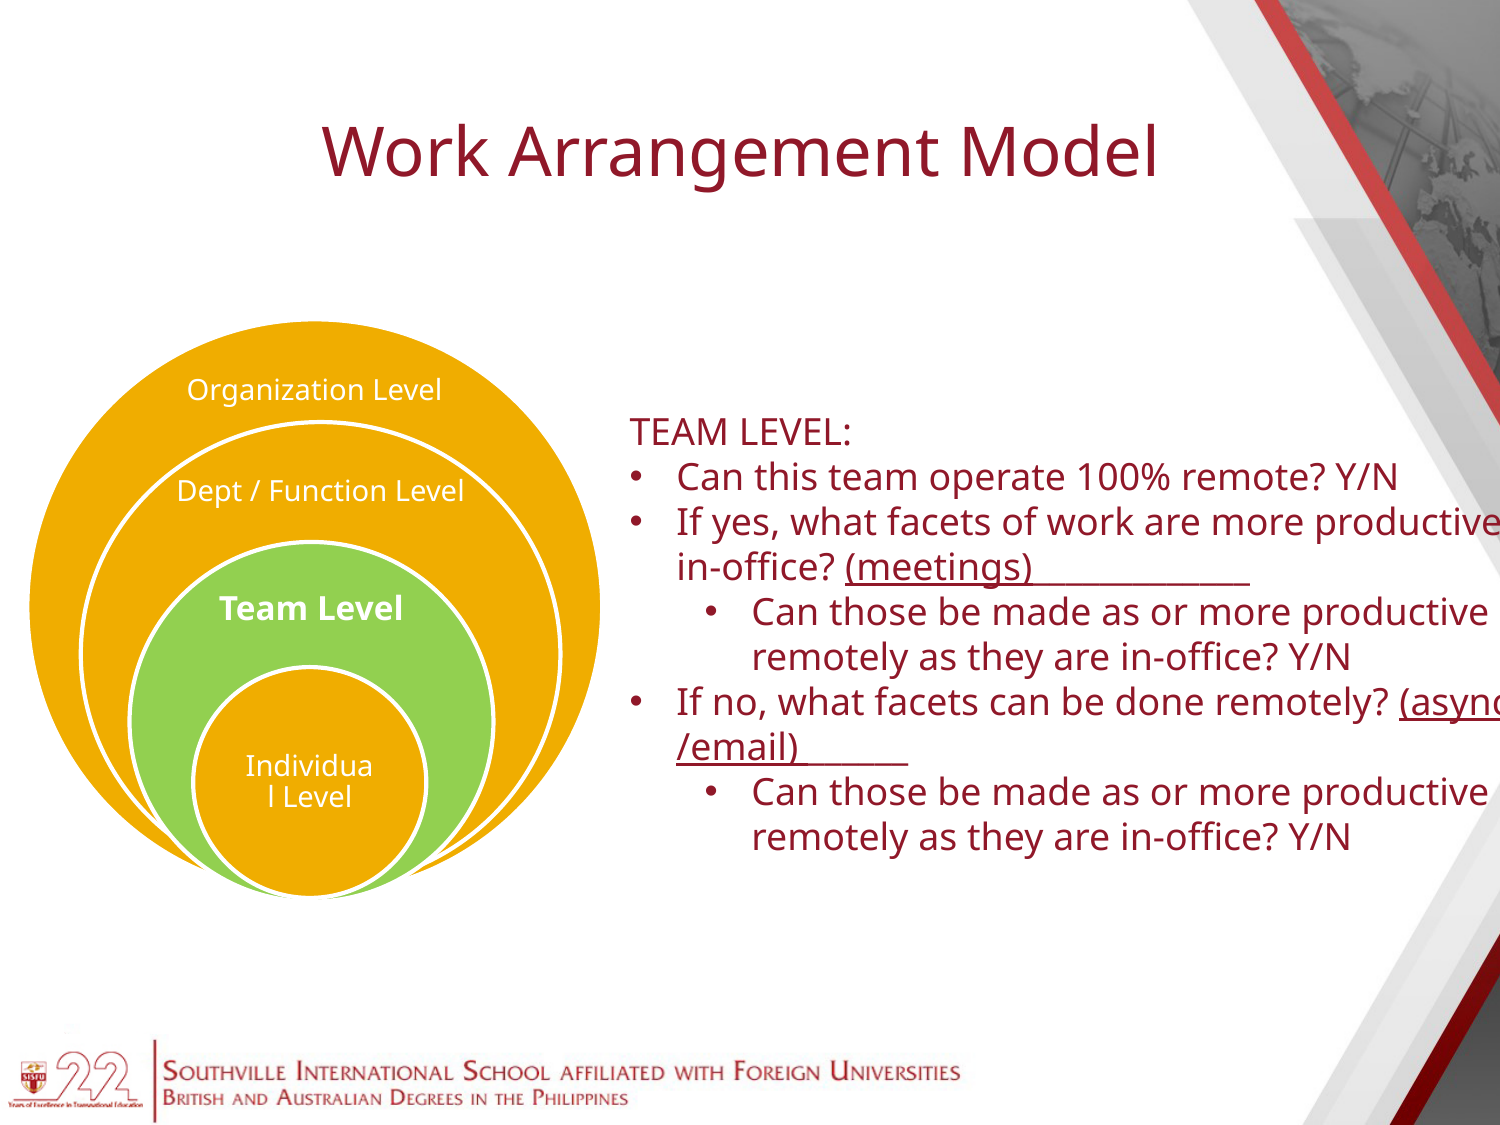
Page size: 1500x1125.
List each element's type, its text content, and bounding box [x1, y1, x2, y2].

picture [0, 0, 1500, 400]
title Work Arrangement Model [75, 54, 1425, 243]
picture [0, 866, 1500, 1125]
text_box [0, 322, 630, 899]
text_box TEAM LEVEL: Can this team operate 100% remote? Y/N If yes, what facets of work are more productive in-office? (meetings)_____________ Can those be made as or more productive remotely as they are in-office? Y/N If no, what facets can be done remotely? (asynch /email) ______ Can those be made as or more productive remotely as they are in-office? Y/N [633, 400, 1500, 866]
